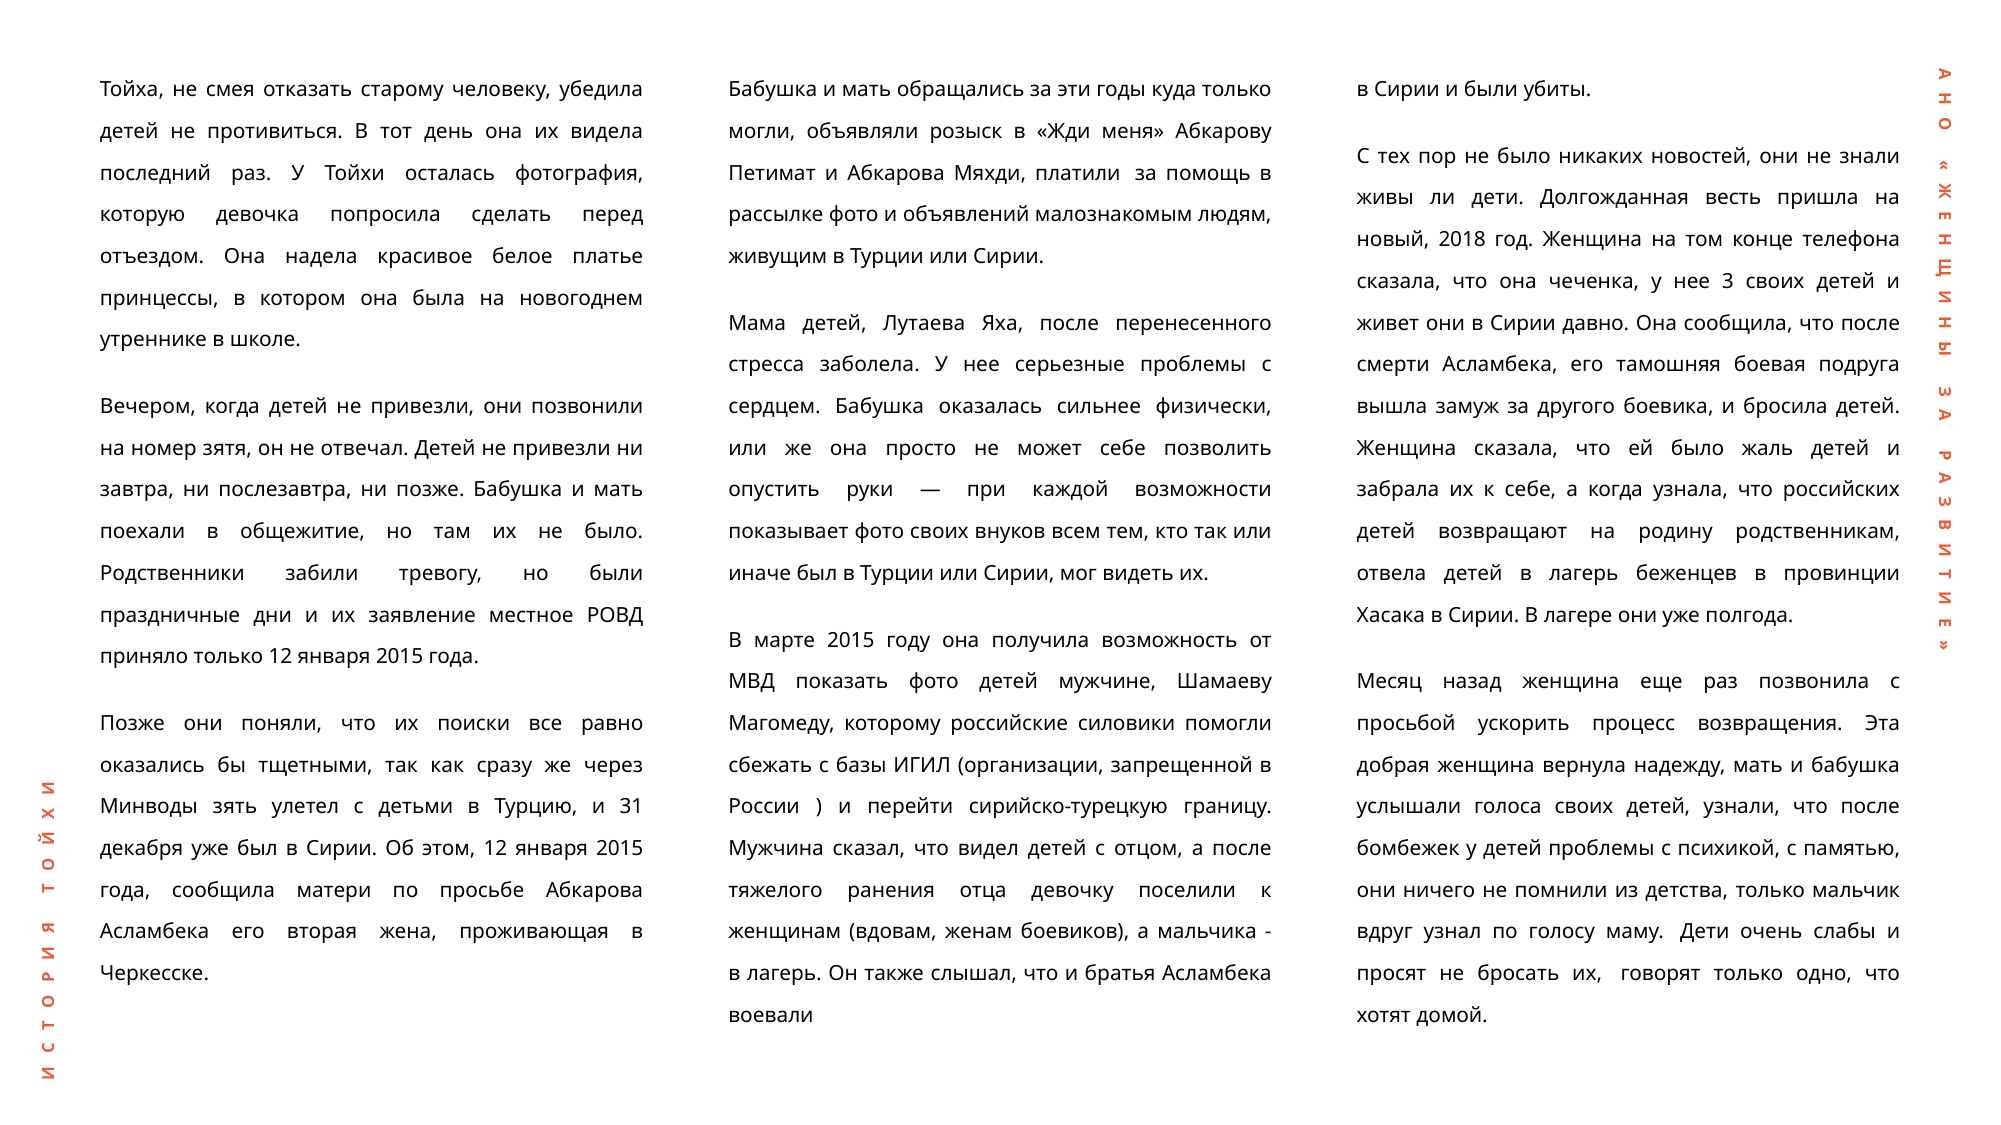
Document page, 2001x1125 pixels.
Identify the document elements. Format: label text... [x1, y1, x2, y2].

text_box Тойха, не смея отказать старому человеку, убедила детей не противиться. В тот день она их видела последний раз. У Тойхи осталась фотография, которую девочка попросила сделать перед отъездом. Она надела красивое белое платье принцессы, в котором она была на новогоднем утреннике в школе. Вечером, когда детей не привезли, они позвонили на номер зятя, он не отвечал. Детей не привезли ни завтра, ни послезавтра, ни позже. Бабушка и мать поехали в общежитие, но там их не было. Родственники забили тревогу, но были праздничные дни и их заявление местное РОВД приняло только 12 января 2015 года. Позже они поняли, что их поиски все равно оказались бы тщетными, так как сразу же через Минводы зять улетел с детьми в Турцию, и 31 декабря уже был в Сирии. Об этом, 12 января 2015 года, сообщила матери по просьбе Абкарова Асламбека его вторая жена, проживающая в Черкесске. [85, 51, 658, 993]
text_box ИСТОРИЯ ТОЙХИ [37, 228, 58, 1080]
text_box Бабушка и мать обращались за эти годы куда только могли, объявляли розыск в «Жди меня» Абкарову Петимат и Абкарова Мяхди, платили за помощь в рассылке фото и объявлений малознакомым людям, живущим в Турции или Сирии. Мама детей, Лутаева Яха, после перенесенного стресса заболела. У нее серьезные проблемы с сердцем. Бабушка оказалась сильнее физически, или же она просто не может себе позволить опустить руки — при каждой возможности показывает фото своих внуков всем тем, кто так или иначе был в Турции или Сирии, мог видеть их. В марте 2015 году она получила возможность от МВД показать фото детей мужчине, Шамаеву Магомеду, которому российские силовики помогли сбежать с базы ИГИЛ (организации, запрещенной в России ) и перейти сирийско-турецкую границу. Мужчина сказал, что видел детей с отцом, а после тяжелого ранения отца девочку поселили к женщинам (вдовам, женам боевиков), а мальчика - в лагерь. Он также слышал, что и братья Асламбека воевали [713, 51, 1287, 1034]
text_box в Сирии и были убиты. С тех пор не было никаких новостей, они не знали живы ли дети. Долгожданная весть пришла на новый, 2018 год. Женщина на том конце телефона сказала, что она чеченка, у нее 3 своих детей и живет они в Сирии давно. Она сообщила, что после смерти Асламбека, его тамошняя боевая подруга вышла замуж за другого боевика, и бросила детей. Женщина сказала, что ей было жаль детей и забрала их к себе, а когда узнала, что российских детей возвращают на родину родственникам, отвела детей в лагерь беженцев в провинции Хасака в Сирии. В лагере они уже полгода. Месяц назад женщина еще раз позвонила с просьбой ускорить процесс возвращения. Эта добрая женщина вернула надежду, мать и бабушка услышали голоса своих детей, узнали, что после бомбежек у детей проблемы с психикой, с памятью, они ничего не помнили из детства, только мальчик вдруг узнал по голосу маму. Дети очень слабы и просят не бросать их, говорят только одно, что хотят домой. [1341, 51, 1915, 1034]
text_box АНО «ЖЕНЩИНЫ ЗА РАЗВИТИЕ» [1935, 68, 1956, 921]
